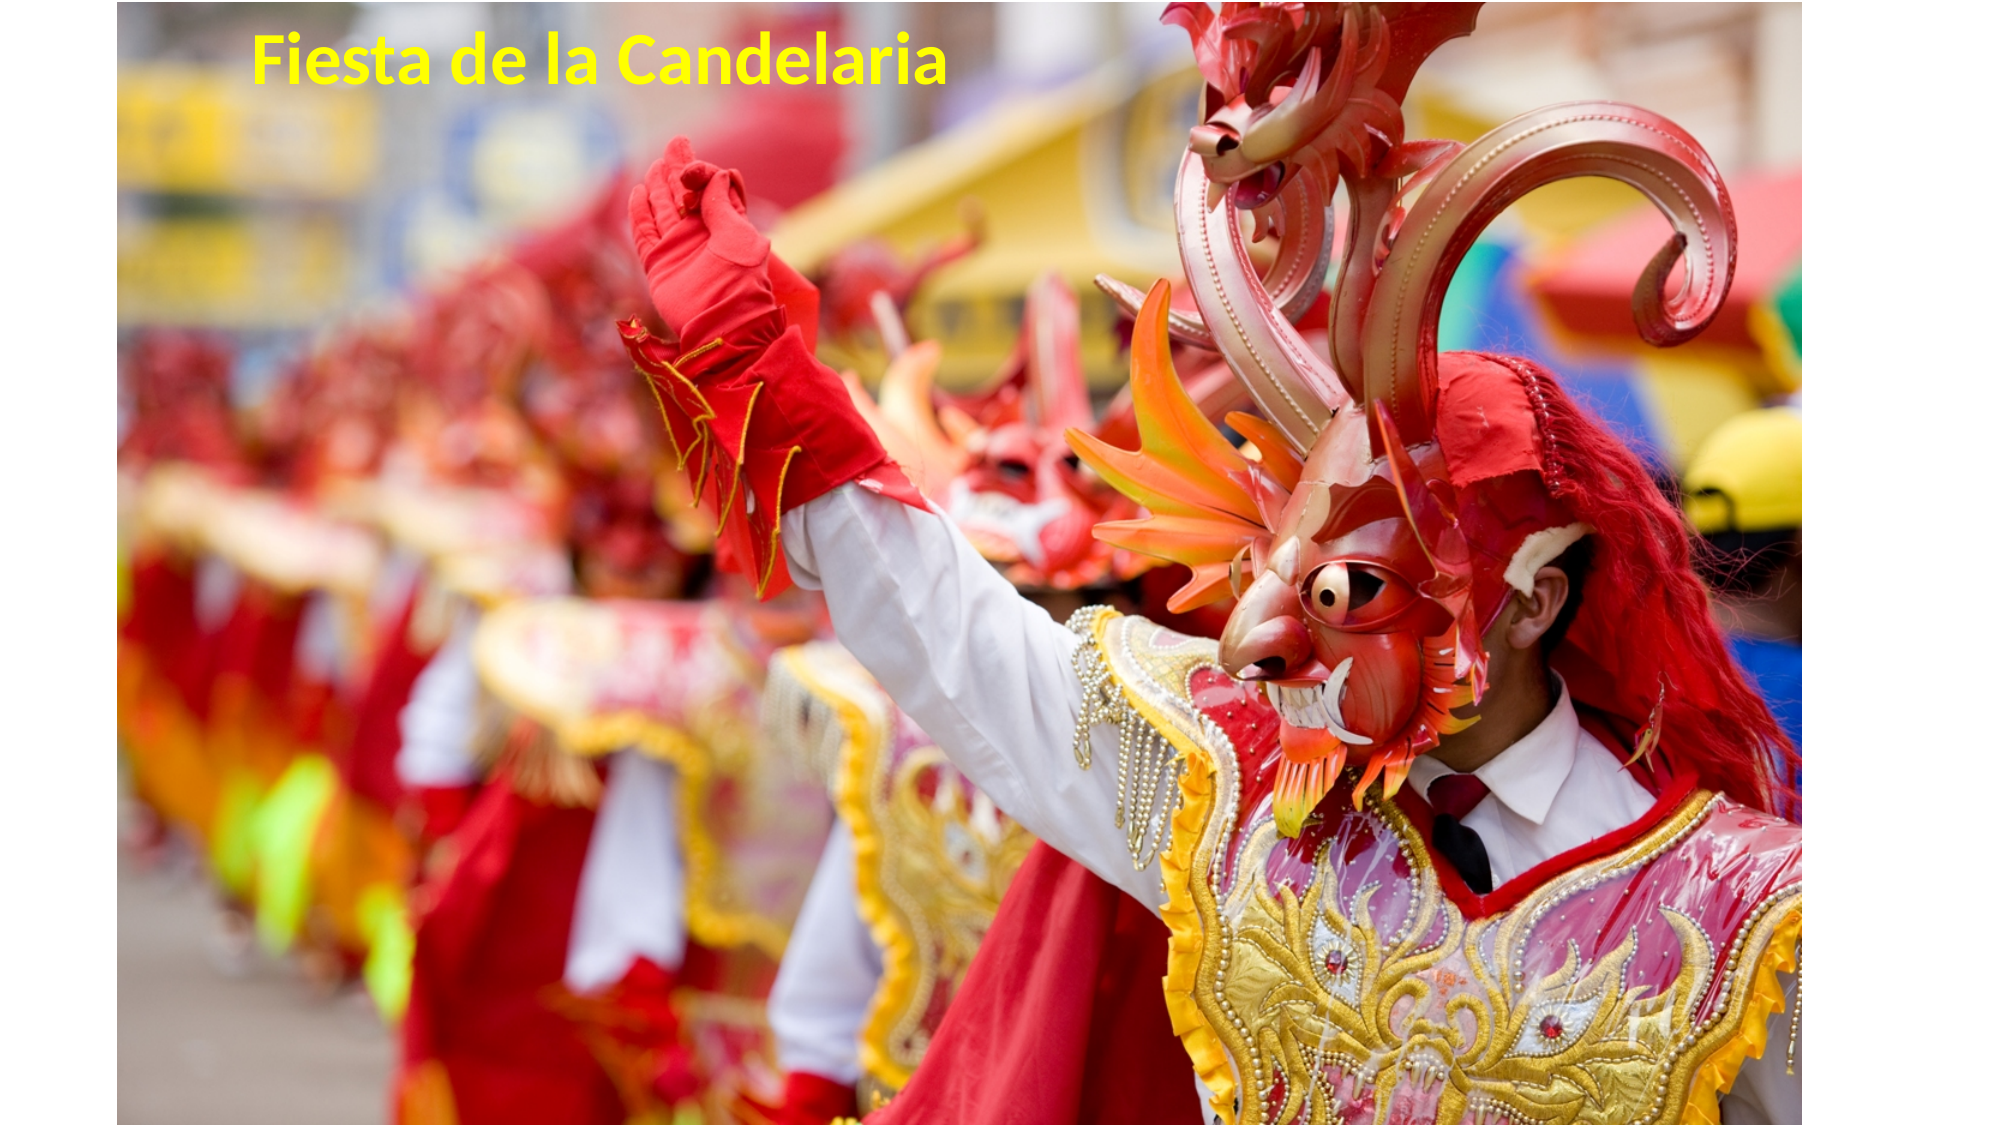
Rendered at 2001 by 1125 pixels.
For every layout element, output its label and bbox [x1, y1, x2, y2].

picture [117, 2, 1802, 1125]
